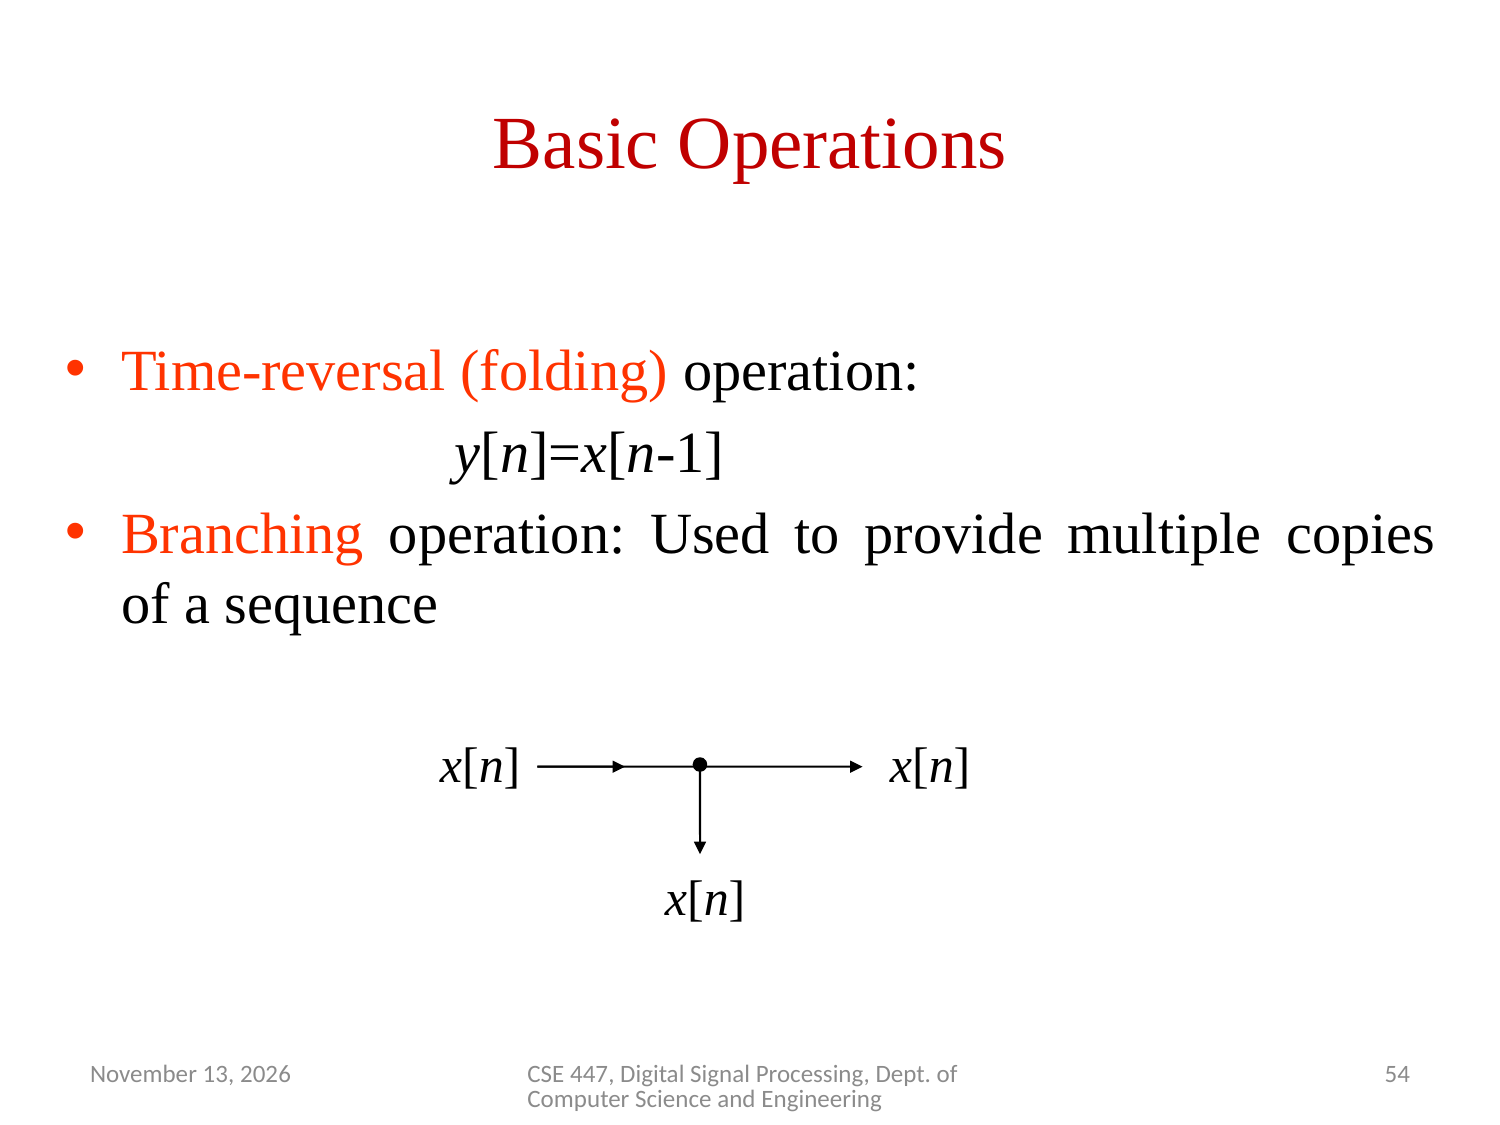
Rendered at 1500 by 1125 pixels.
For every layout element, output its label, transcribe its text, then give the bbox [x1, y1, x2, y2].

footer CSE 447, Digital Signal Processing, Dept. of Computer Science and Engineering [512, 1042, 988, 1103]
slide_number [75, 1042, 425, 1103]
title Basic Operations [75, 45, 1425, 233]
list Time-reversal (folding) operation: y[n]=x[n-1] Branching operation: Used to provide multiple copies of a sequence [50, 324, 1451, 715]
slide_number 54 [1074, 1042, 1425, 1103]
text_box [424, 724, 986, 934]
